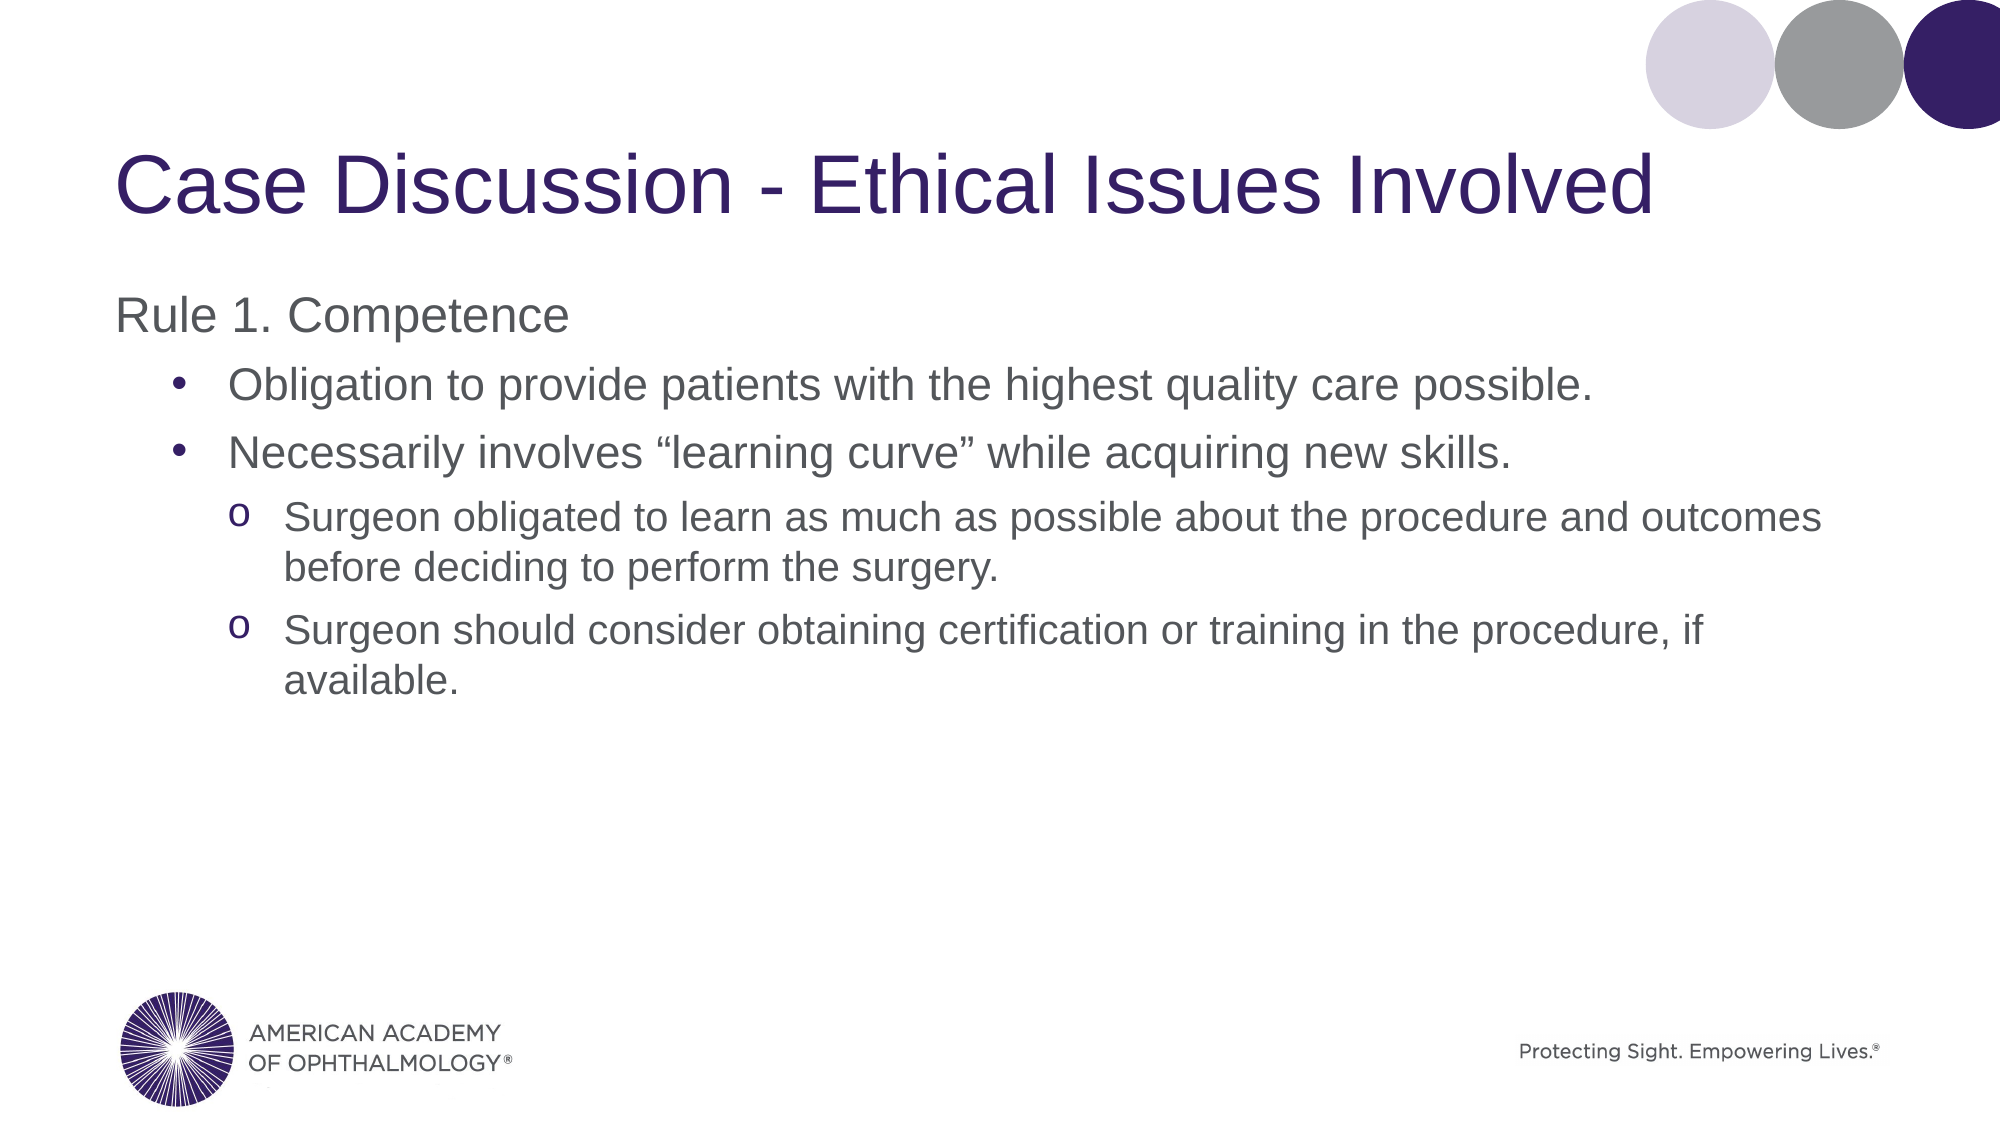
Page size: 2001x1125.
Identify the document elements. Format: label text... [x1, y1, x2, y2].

picture [1515, 1034, 1890, 1066]
title Case Discussion - Ethical Issues Involved [99, 37, 1900, 238]
picture [108, 981, 531, 1113]
list Rule 1. Competence Obligation to provide patients with the highest quality care possible. Necessarily involves “learning curve” while acquiring new skills. Surgeon obligated to learn as much as possible about the procedure and outcomes before deciding to perform the surgery. Surgeon should consider obtaining certification or training in the procedure, if available. [99, 275, 1900, 950]
